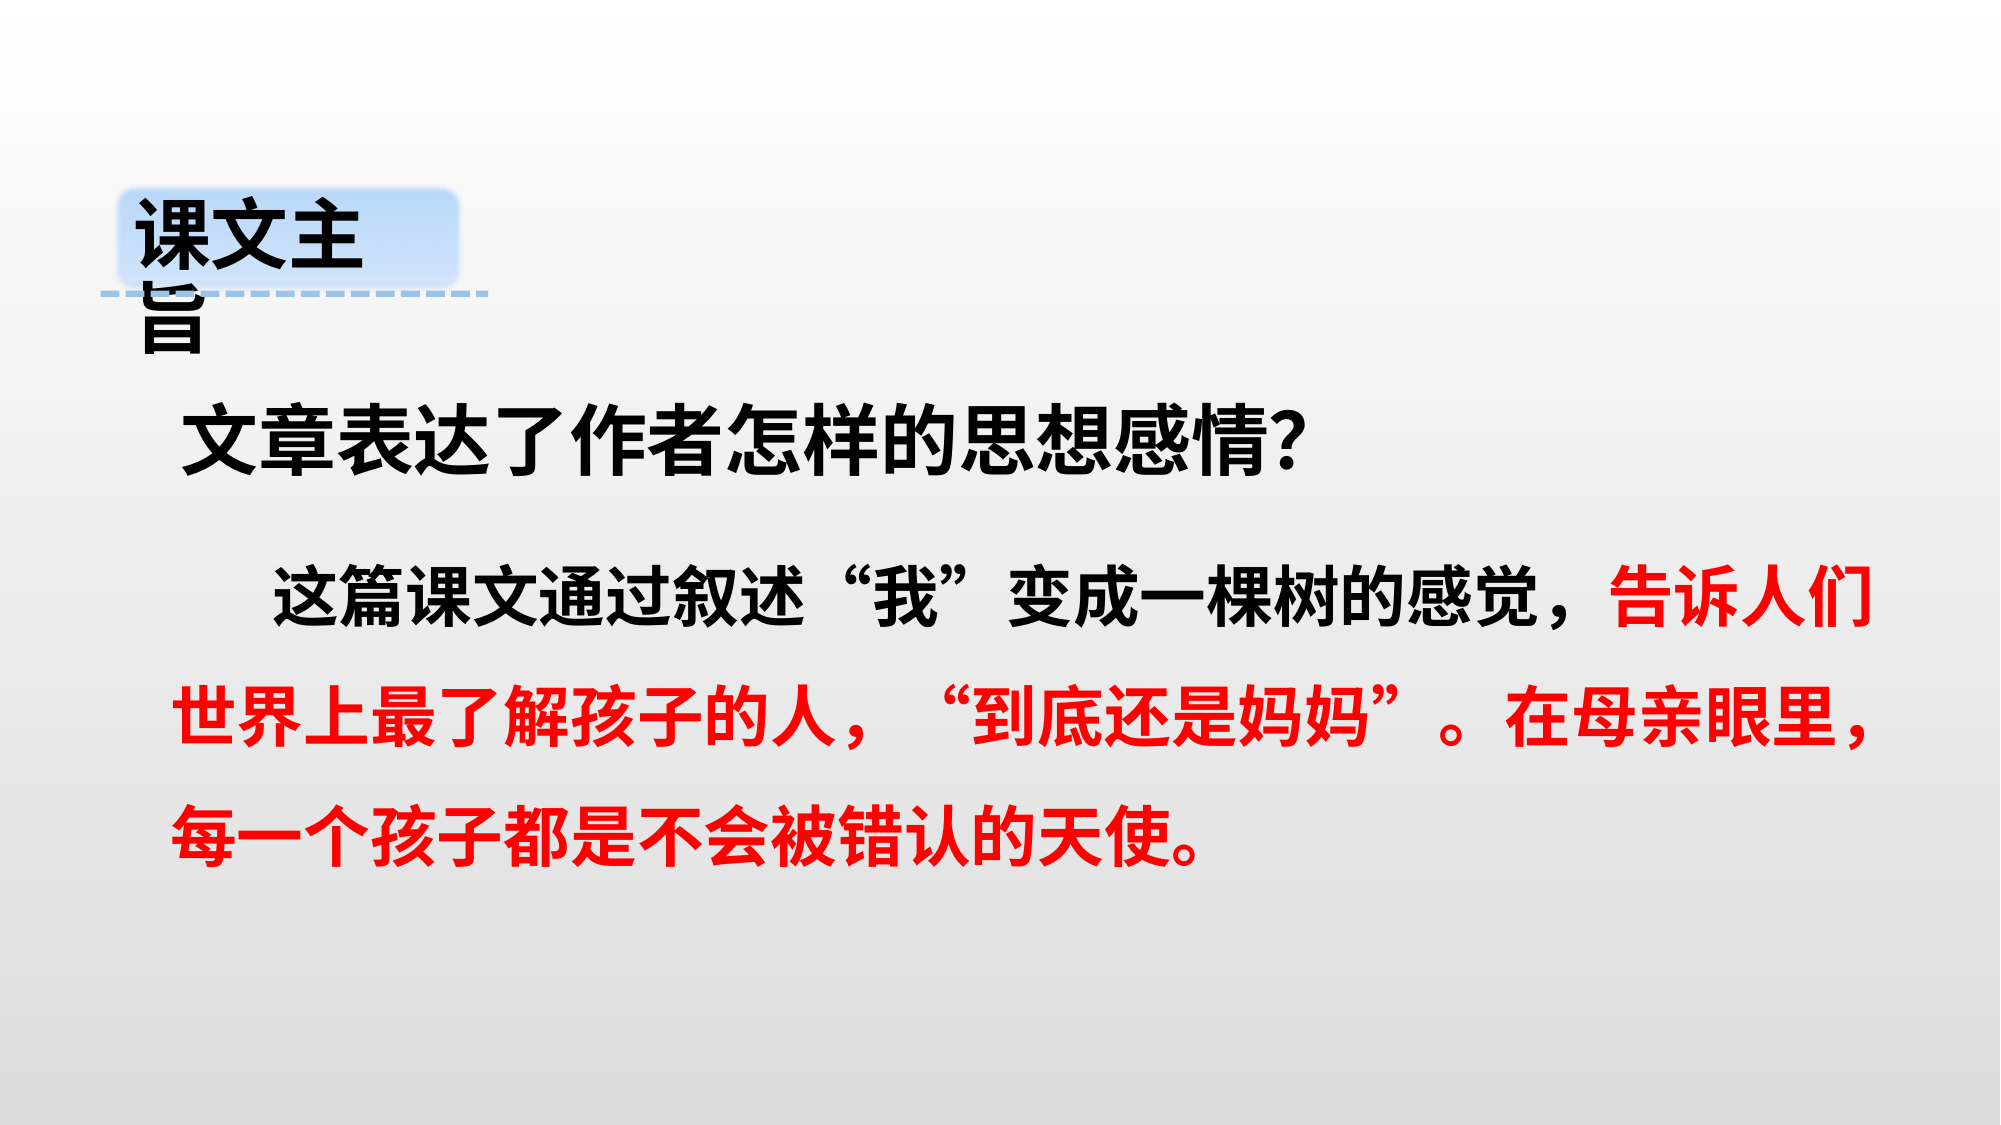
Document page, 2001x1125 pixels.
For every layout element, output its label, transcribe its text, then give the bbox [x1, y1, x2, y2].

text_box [100, 183, 489, 295]
text_box 这篇课文通过叙述“我”变成一棵树的感觉，告诉人们世界上最了解孩子的人，“到底还是妈妈”。在母亲眼里，每一个孩子都是不会被错认的天使。 [155, 507, 1895, 909]
text_box 文章表达了作者怎样的思想感情？ [165, 337, 1733, 493]
